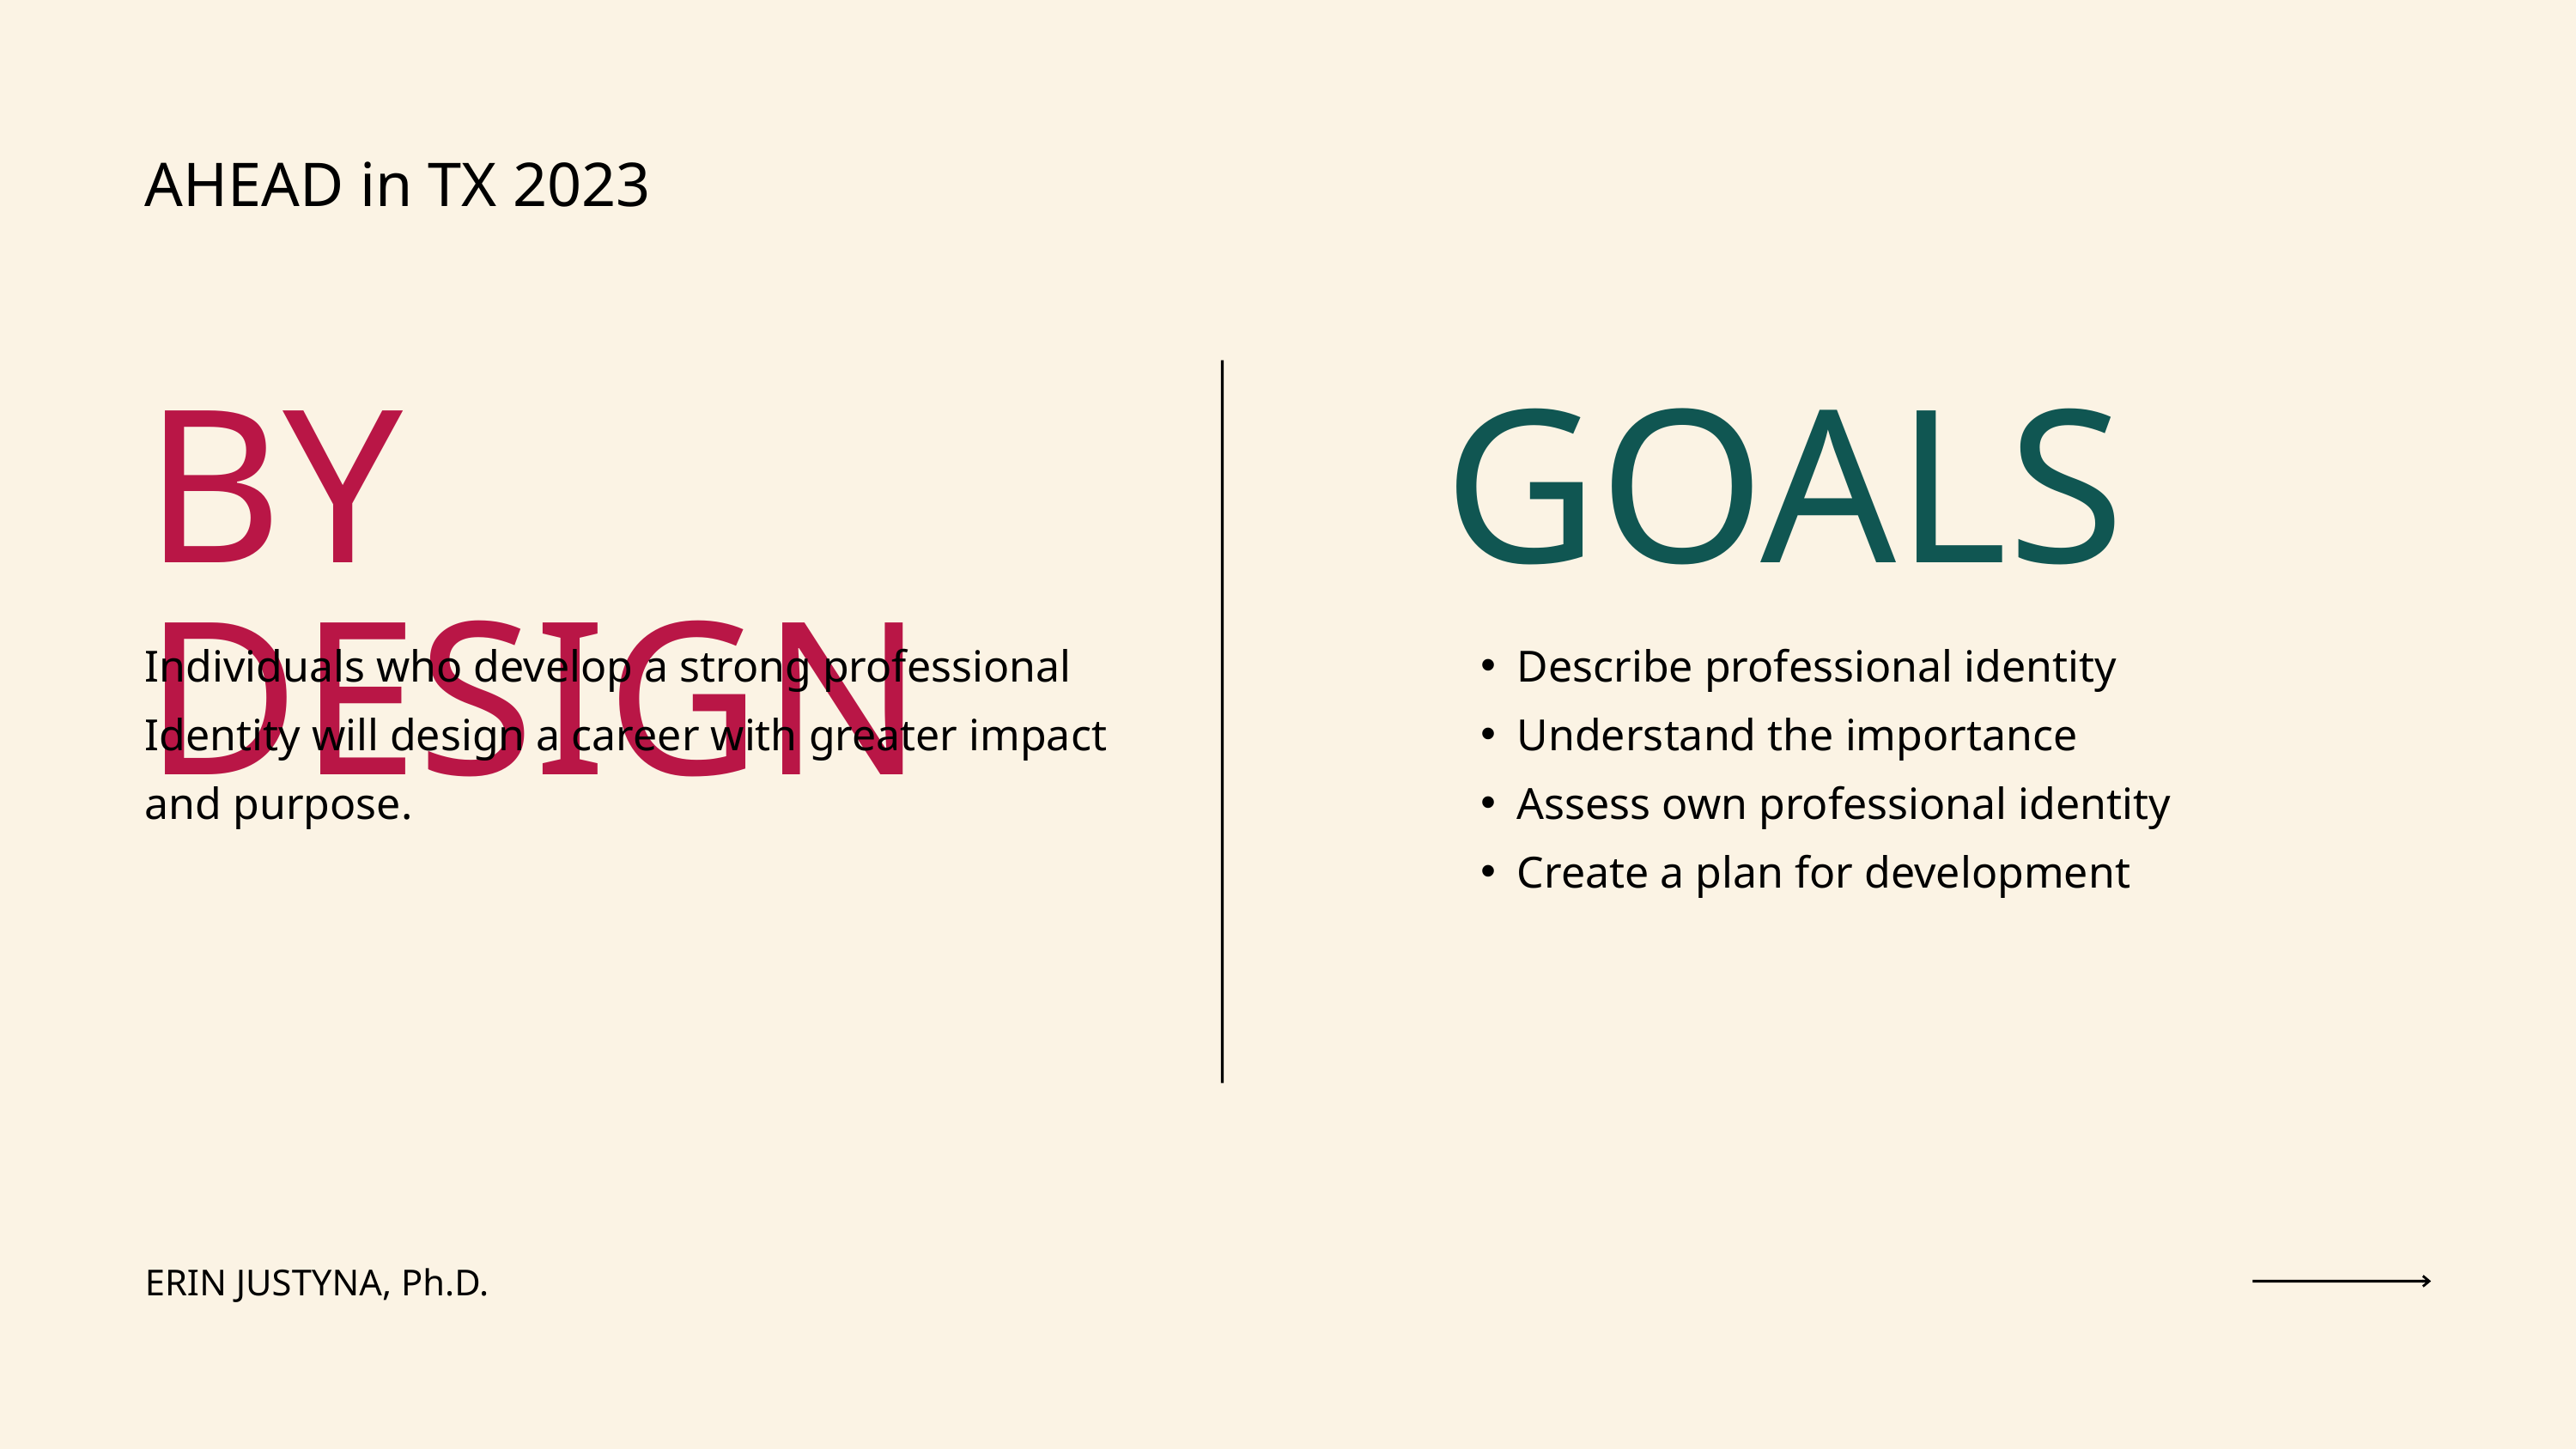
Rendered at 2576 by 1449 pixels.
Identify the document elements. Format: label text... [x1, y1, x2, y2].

text_box GOALS [1443, 392, 2292, 605]
text_box ERIN JUSTYNA, Ph.D. [144, 1252, 720, 1304]
text_box BY DESIGN [144, 392, 993, 621]
text_box AHEAD in TX 2023 [144, 134, 896, 219]
text_box Describe professional identity Understand the importance Assess own professional identity Create a plan for development [1443, 621, 2432, 965]
text_box Individuals who develop a strong professional Identity will design a career with greater impact and purpose. [144, 621, 1152, 828]
text_box [2252, 1275, 2432, 1288]
